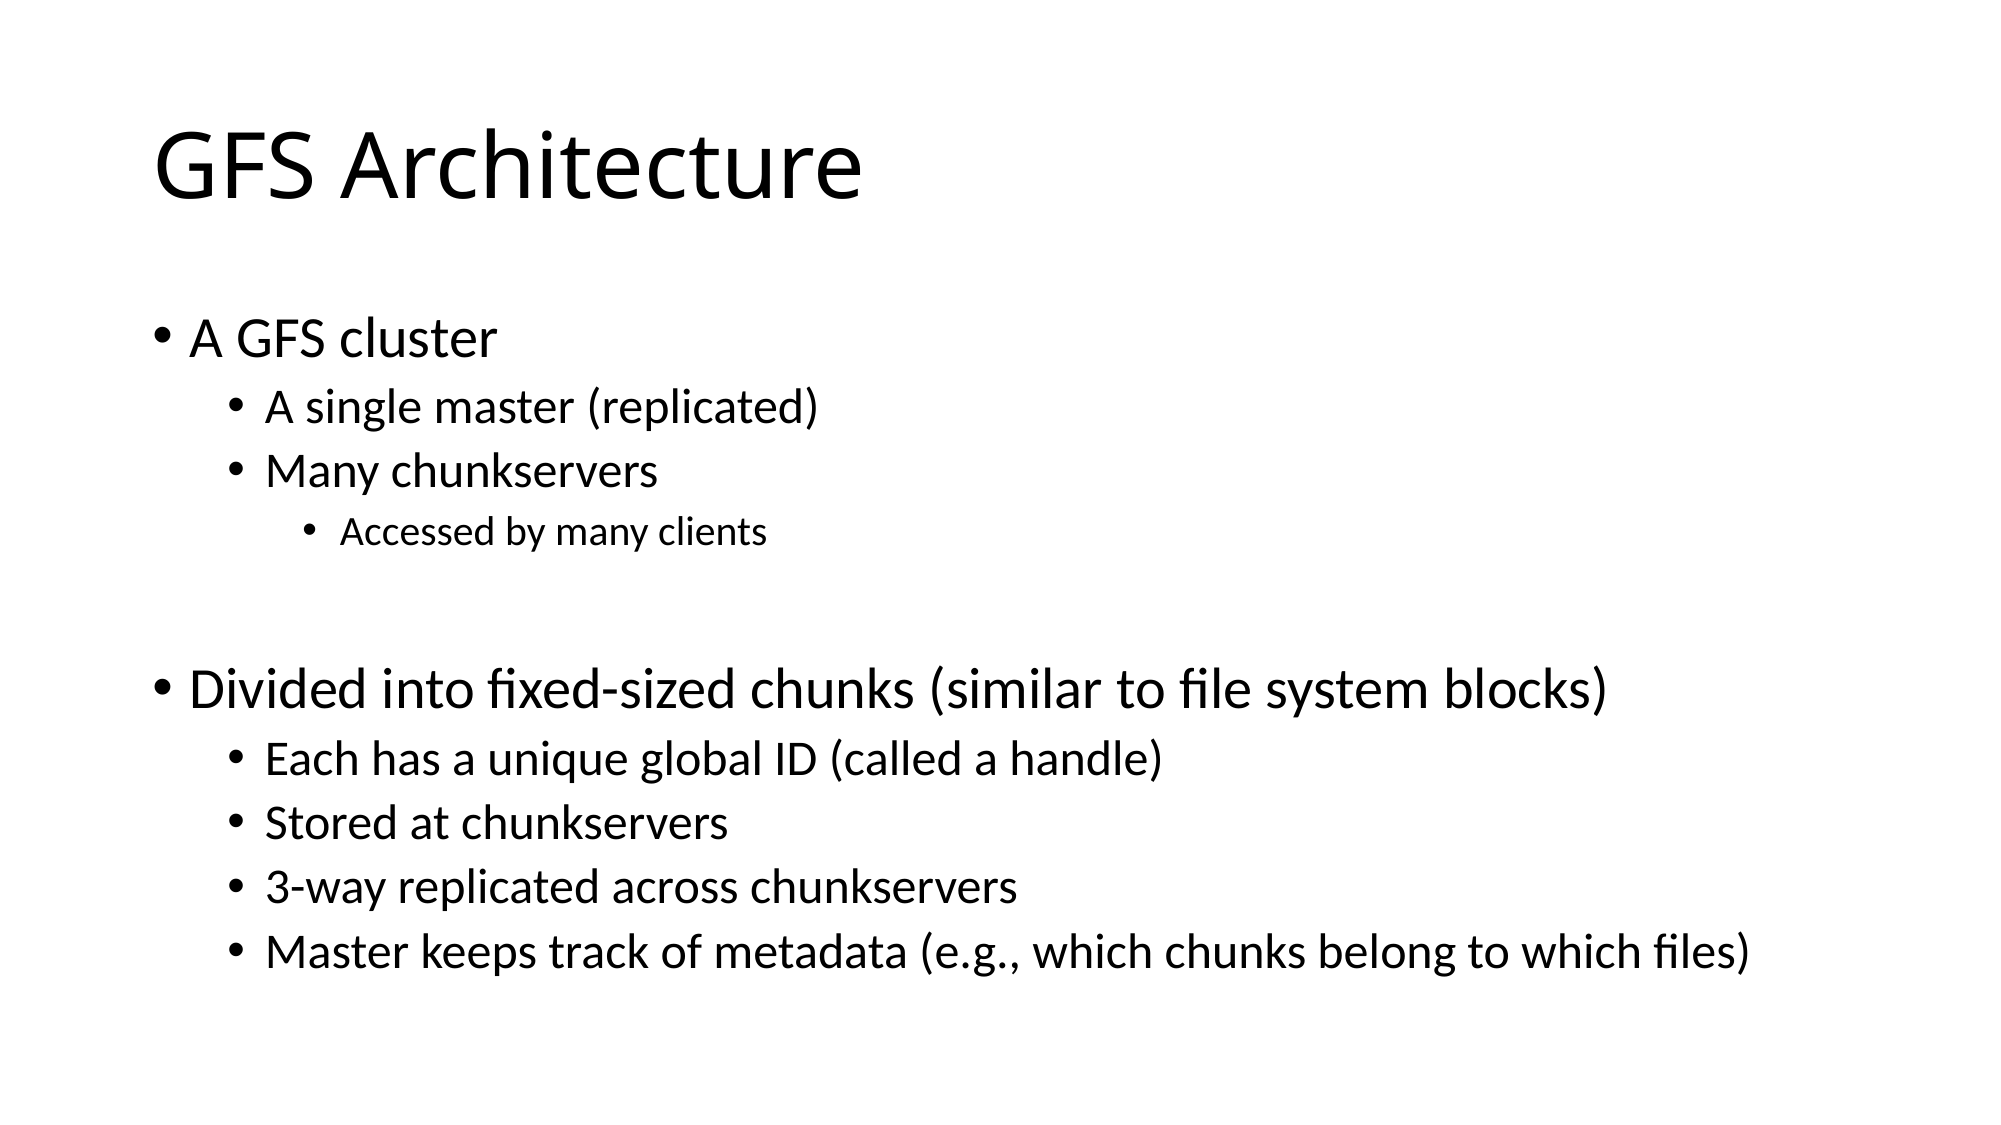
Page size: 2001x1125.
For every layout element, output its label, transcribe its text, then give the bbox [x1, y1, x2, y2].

title GFS Architecture [137, 59, 1863, 278]
list A GFS cluster A single master (replicated) Many chunkservers Accessed by many clients Divided into fixed-sized chunks (similar to file system blocks) Each has a unique global ID (called a handle) Stored at chunkservers 3-way replicated across chunkservers Master keeps track of metadata (e.g., which chunks belong to which files) [137, 299, 1863, 1014]
